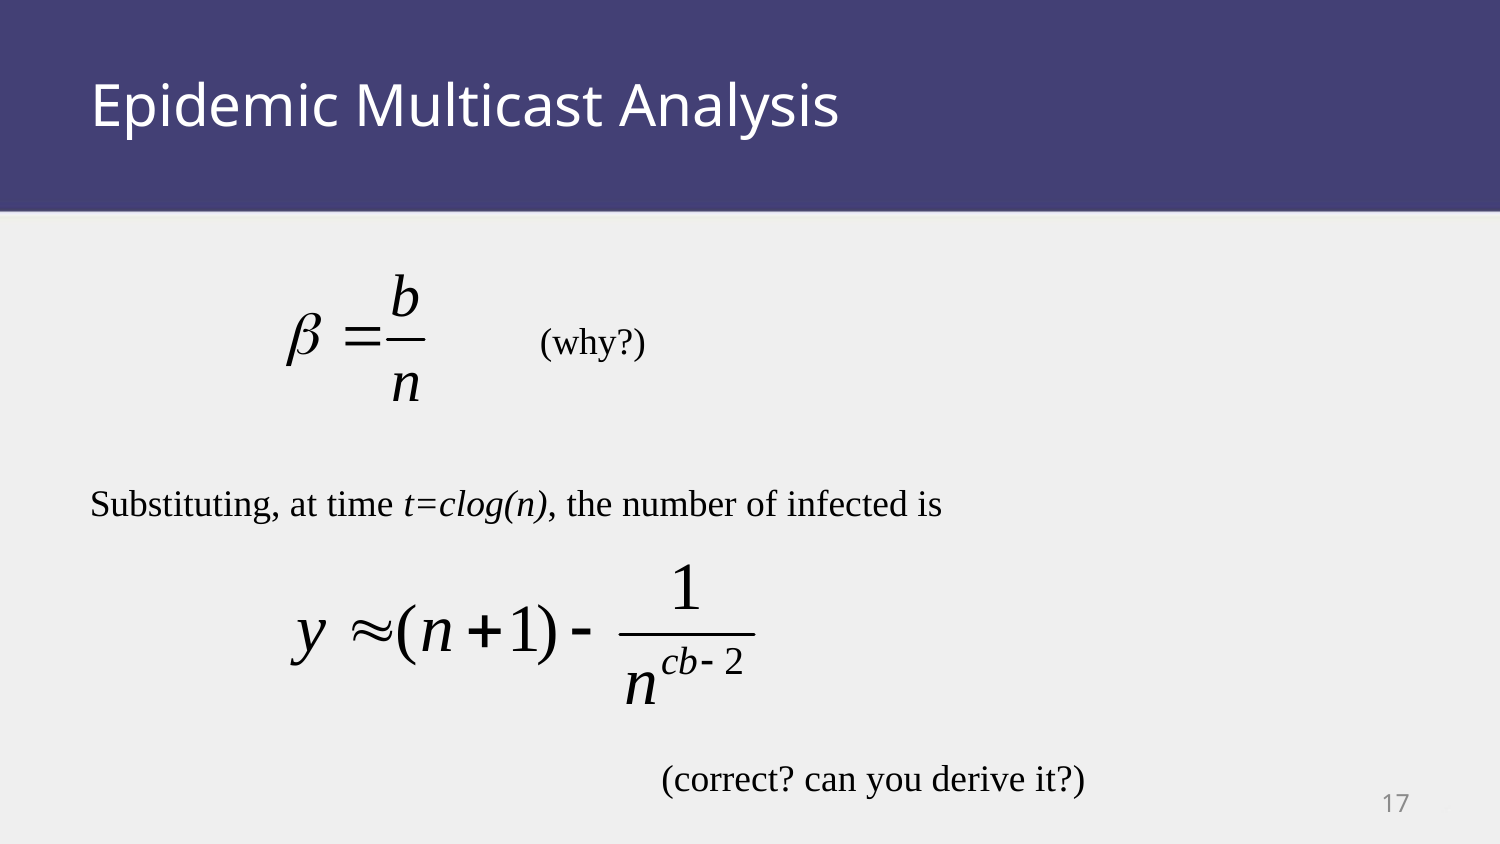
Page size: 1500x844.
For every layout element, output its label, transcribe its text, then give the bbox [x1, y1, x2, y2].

text_box 17 [1299, 782, 1425, 828]
text_box Substituting, at time t=clog(n), the number of infected is [74, 471, 1050, 577]
picture [0, 0, 1500, 844]
title Epidemic Multicast Analysis [75, 33, 1450, 172]
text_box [279, 544, 771, 720]
text_box (why?) [525, 309, 725, 370]
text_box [274, 259, 436, 415]
text_box (correct? can you derive it?) [646, 746, 1147, 844]
